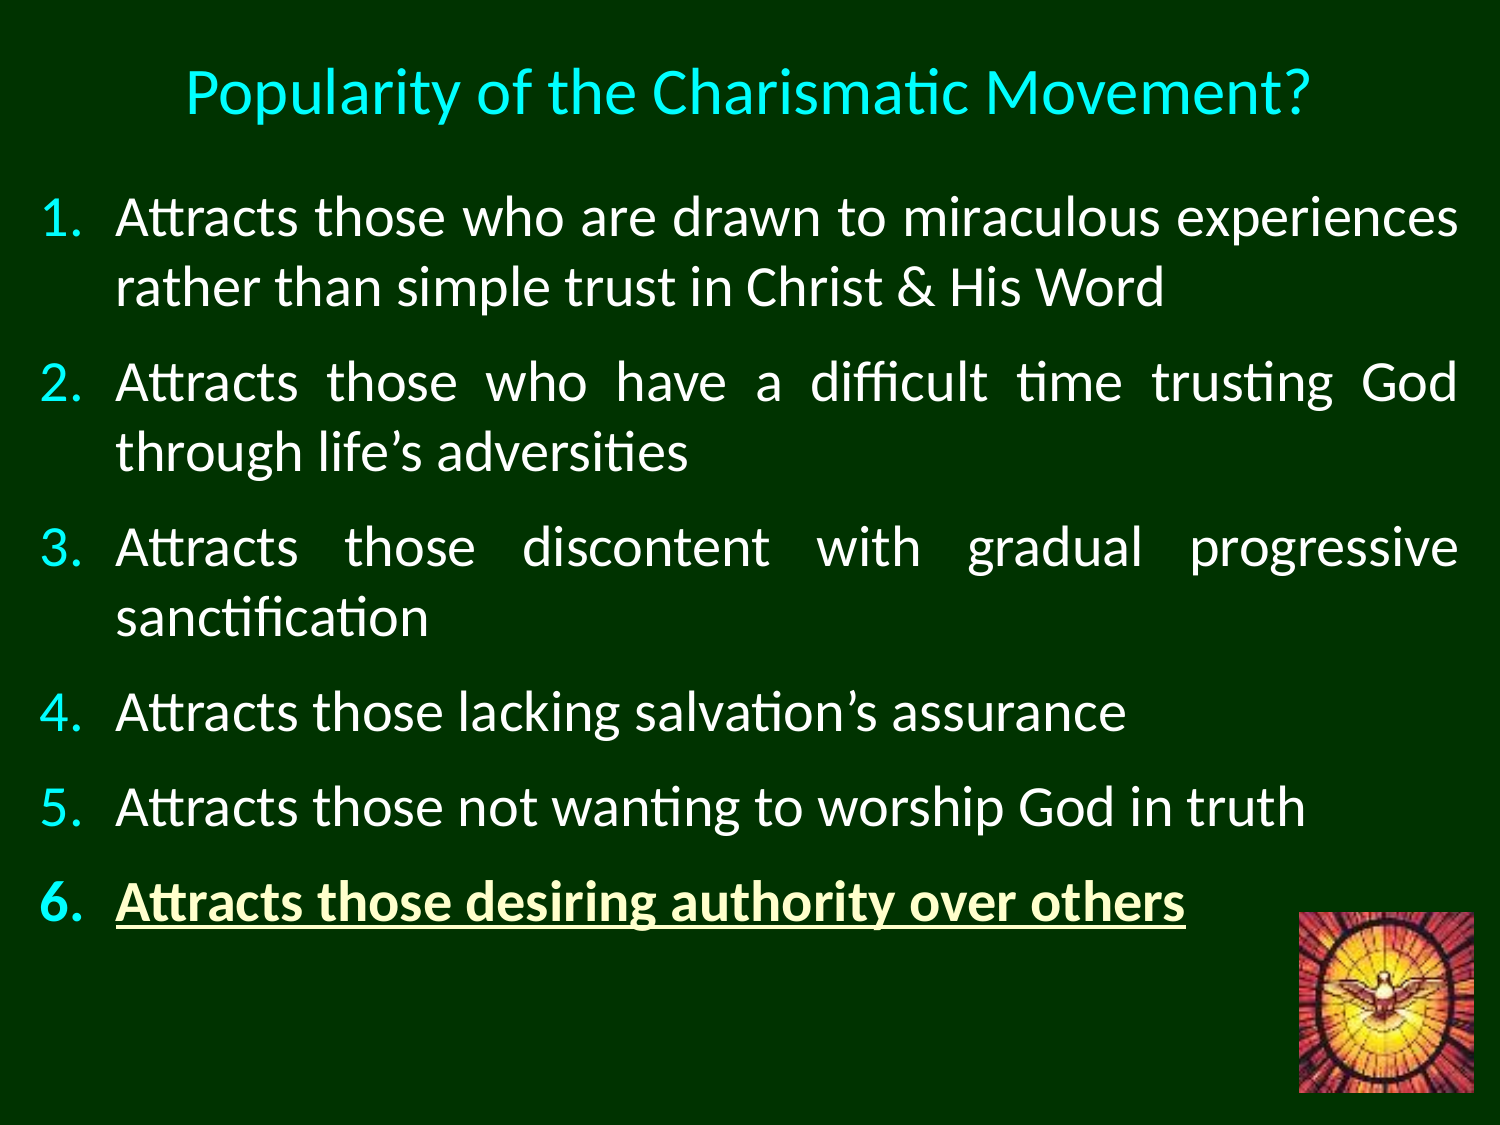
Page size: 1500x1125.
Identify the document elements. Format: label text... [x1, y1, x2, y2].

title Popularity of the Charismatic Movement? [162, 37, 1338, 138]
picture [1299, 912, 1474, 1093]
list Attracts those who are drawn to miraculous experiences rather than simple trust in Christ & His Word Attracts those who have a difficult time trusting God through life’s adversities Attracts those discontent with gradual progressive sanctification Attracts those lacking salvation’s assurance Attracts those not wanting to worship God in truth Attracts those desiring authority over others [24, 170, 1476, 1076]
